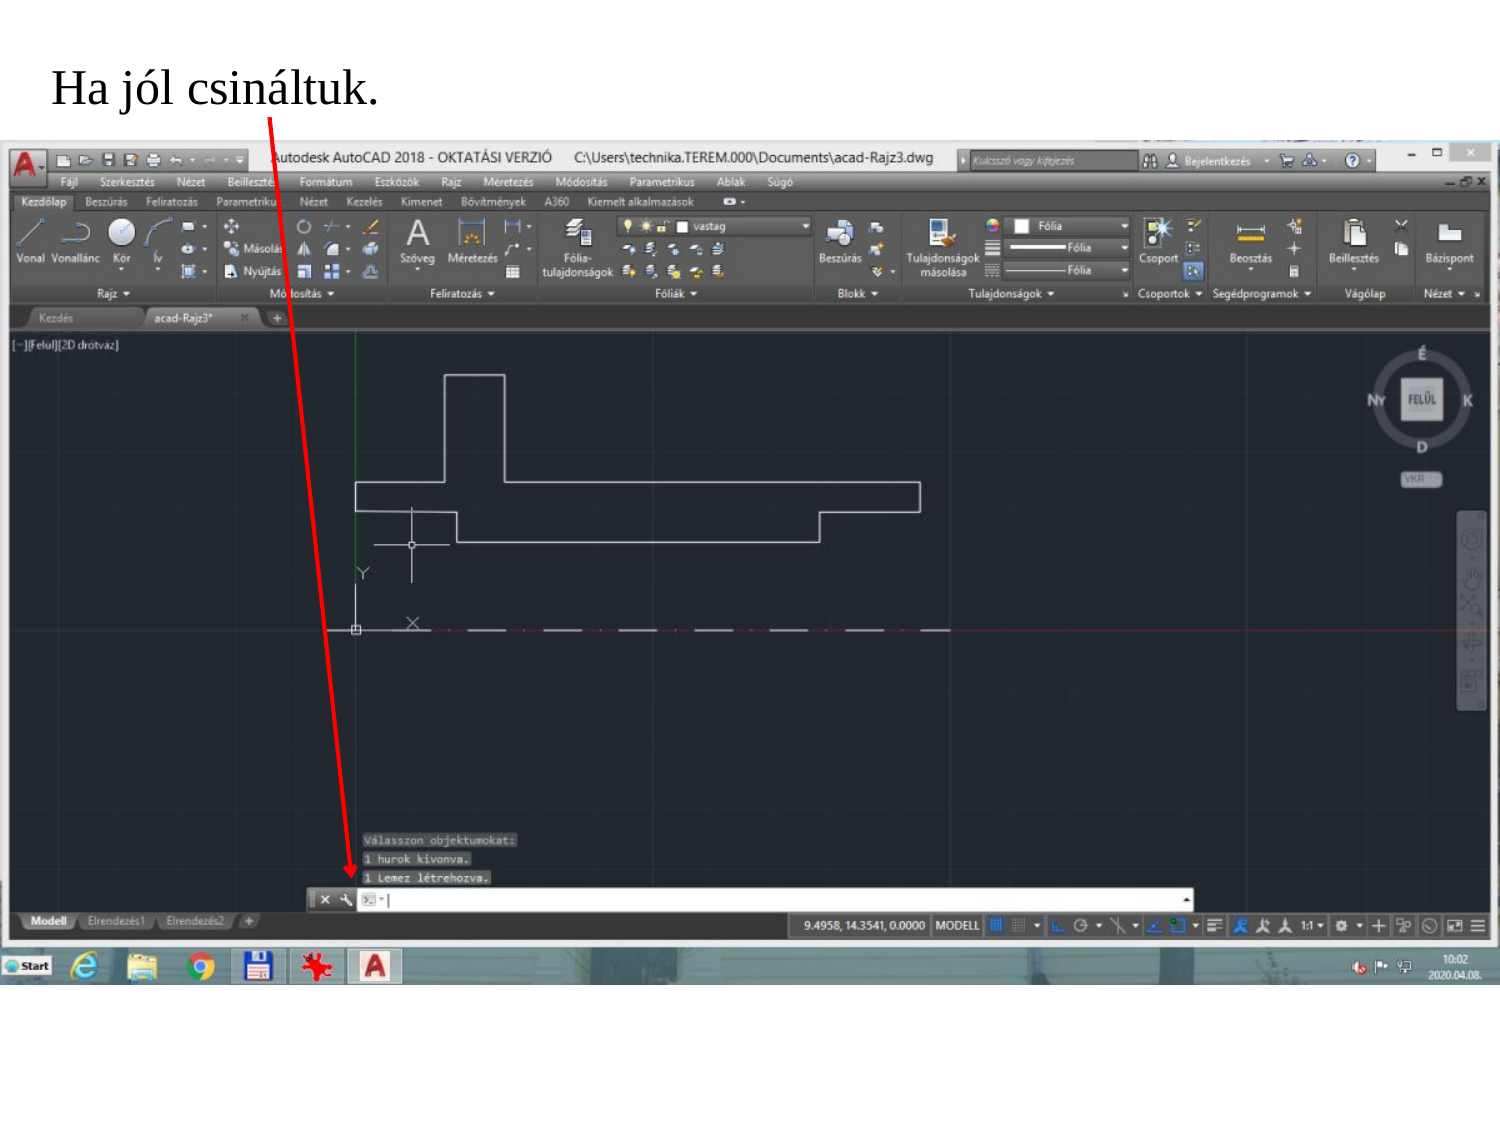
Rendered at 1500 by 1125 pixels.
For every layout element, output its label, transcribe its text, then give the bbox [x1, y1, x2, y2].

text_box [0, 456, 692, 540]
picture [0, 140, 1500, 985]
text_box Ha jól csináltuk. [36, 46, 396, 122]
